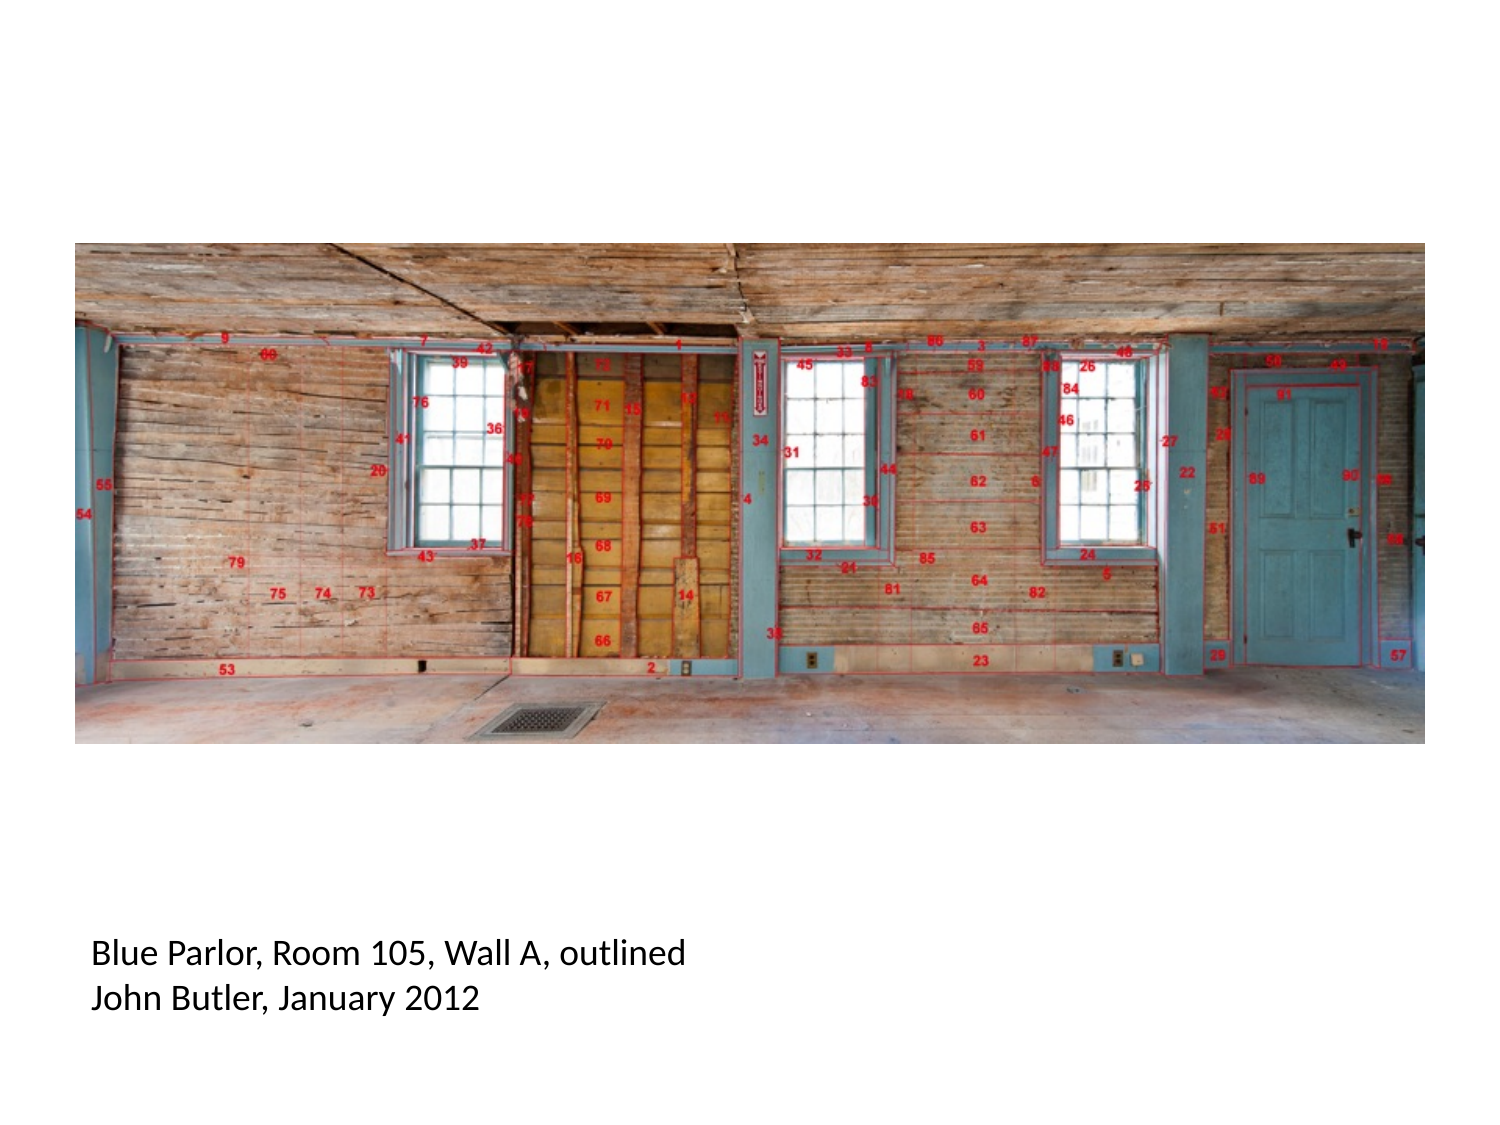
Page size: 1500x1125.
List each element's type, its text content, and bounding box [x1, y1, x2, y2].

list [74, 65, 1426, 921]
title Blue Parlor, Room 105, Wall A, outlined John Butler, January 2012 [76, 926, 1427, 1077]
